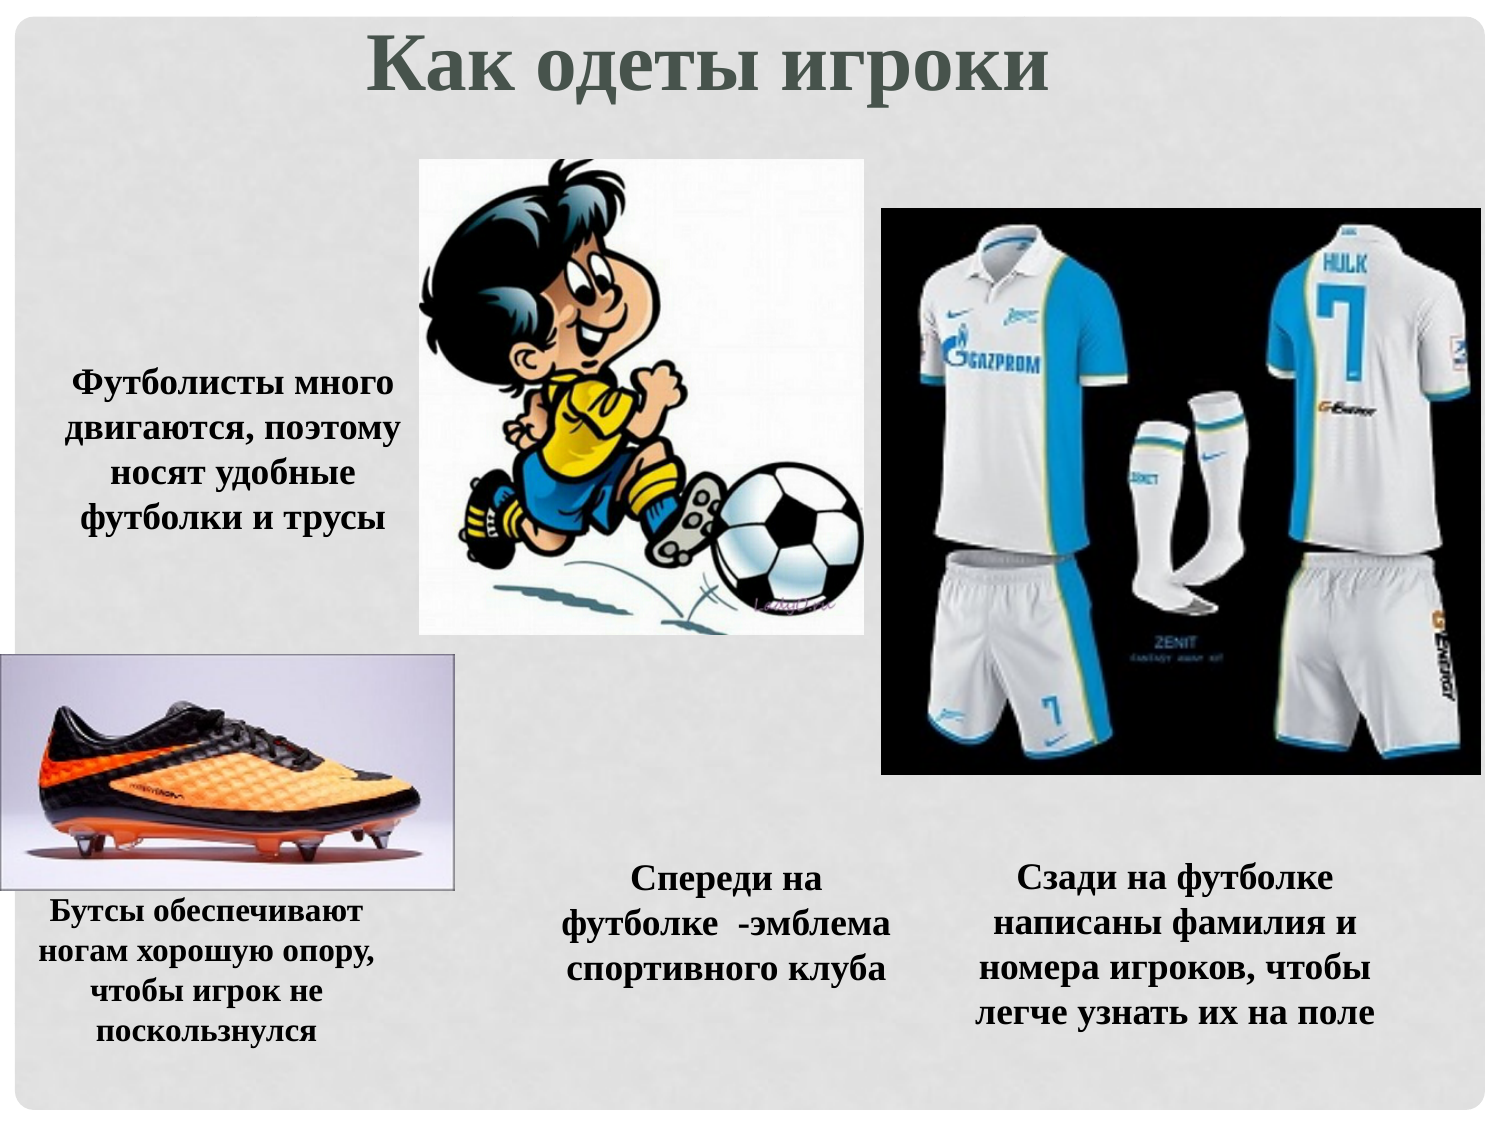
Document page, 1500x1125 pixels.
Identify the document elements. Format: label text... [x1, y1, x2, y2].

text_box Футболисты много двигаются, поэтому носят удобные футболки и трусы [26, 349, 418, 545]
text_box Как одеты игроки [17, 0, 1400, 115]
picture [0, 654, 455, 891]
text_box Сзади на футболке написаны фамилия и номера игроков, чтобы легче узнать их на поле [950, 844, 1400, 1040]
picture [880, 207, 1481, 775]
text_box Бутсы обеспечивают ногам хорошую опору, чтобы игрок не поскользнулся [17, 891, 396, 1056]
text_box Спереди на футболке -эмблема спортивного клуба [537, 845, 916, 996]
picture [418, 159, 864, 635]
